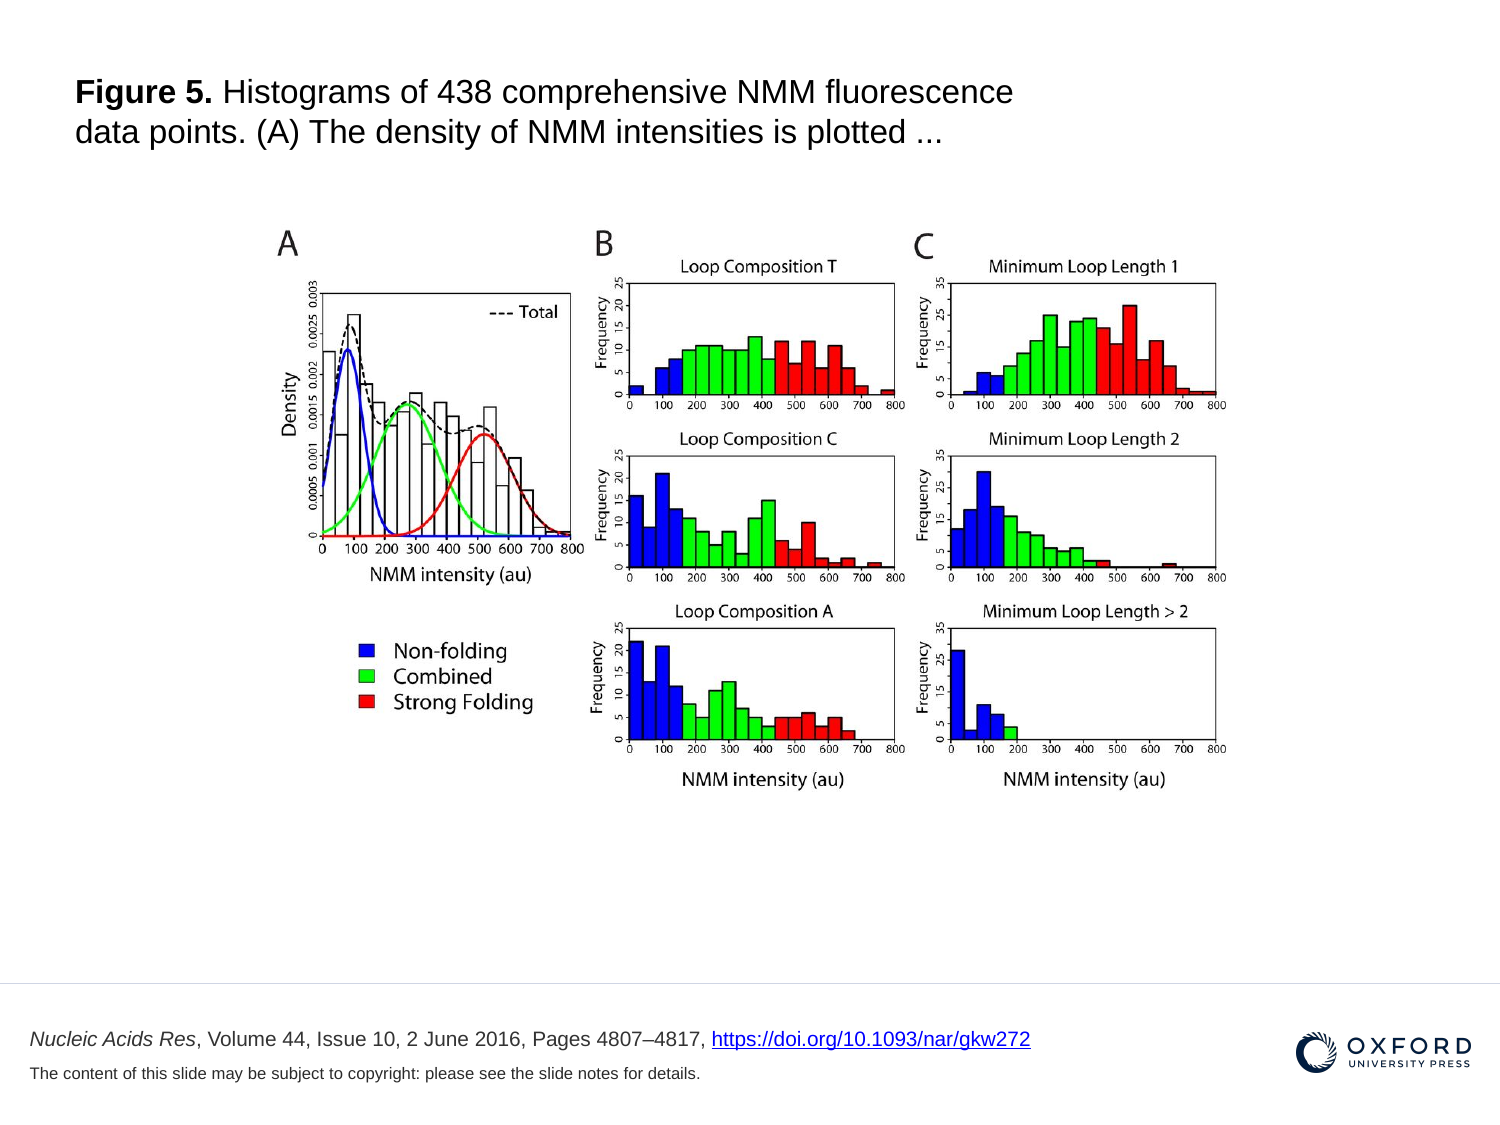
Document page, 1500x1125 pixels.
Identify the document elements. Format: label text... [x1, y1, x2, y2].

title Figure 5. Histograms of 438 comprehensive NMM fluorescence data points. (A) The density of NMM intensities is plotted ... [75, 69, 1078, 171]
picture [1296, 1032, 1471, 1073]
footer Nucleic Acids Res, Volume 44, Issue 10, 2 June 2016, Pages 4807–4817, https://doi.org/10.1093/nar/gkw272 The content of this slide may be subject to copyright: please see the slide notes for details. [0, 983, 1260, 1125]
picture [262, 224, 1238, 798]
